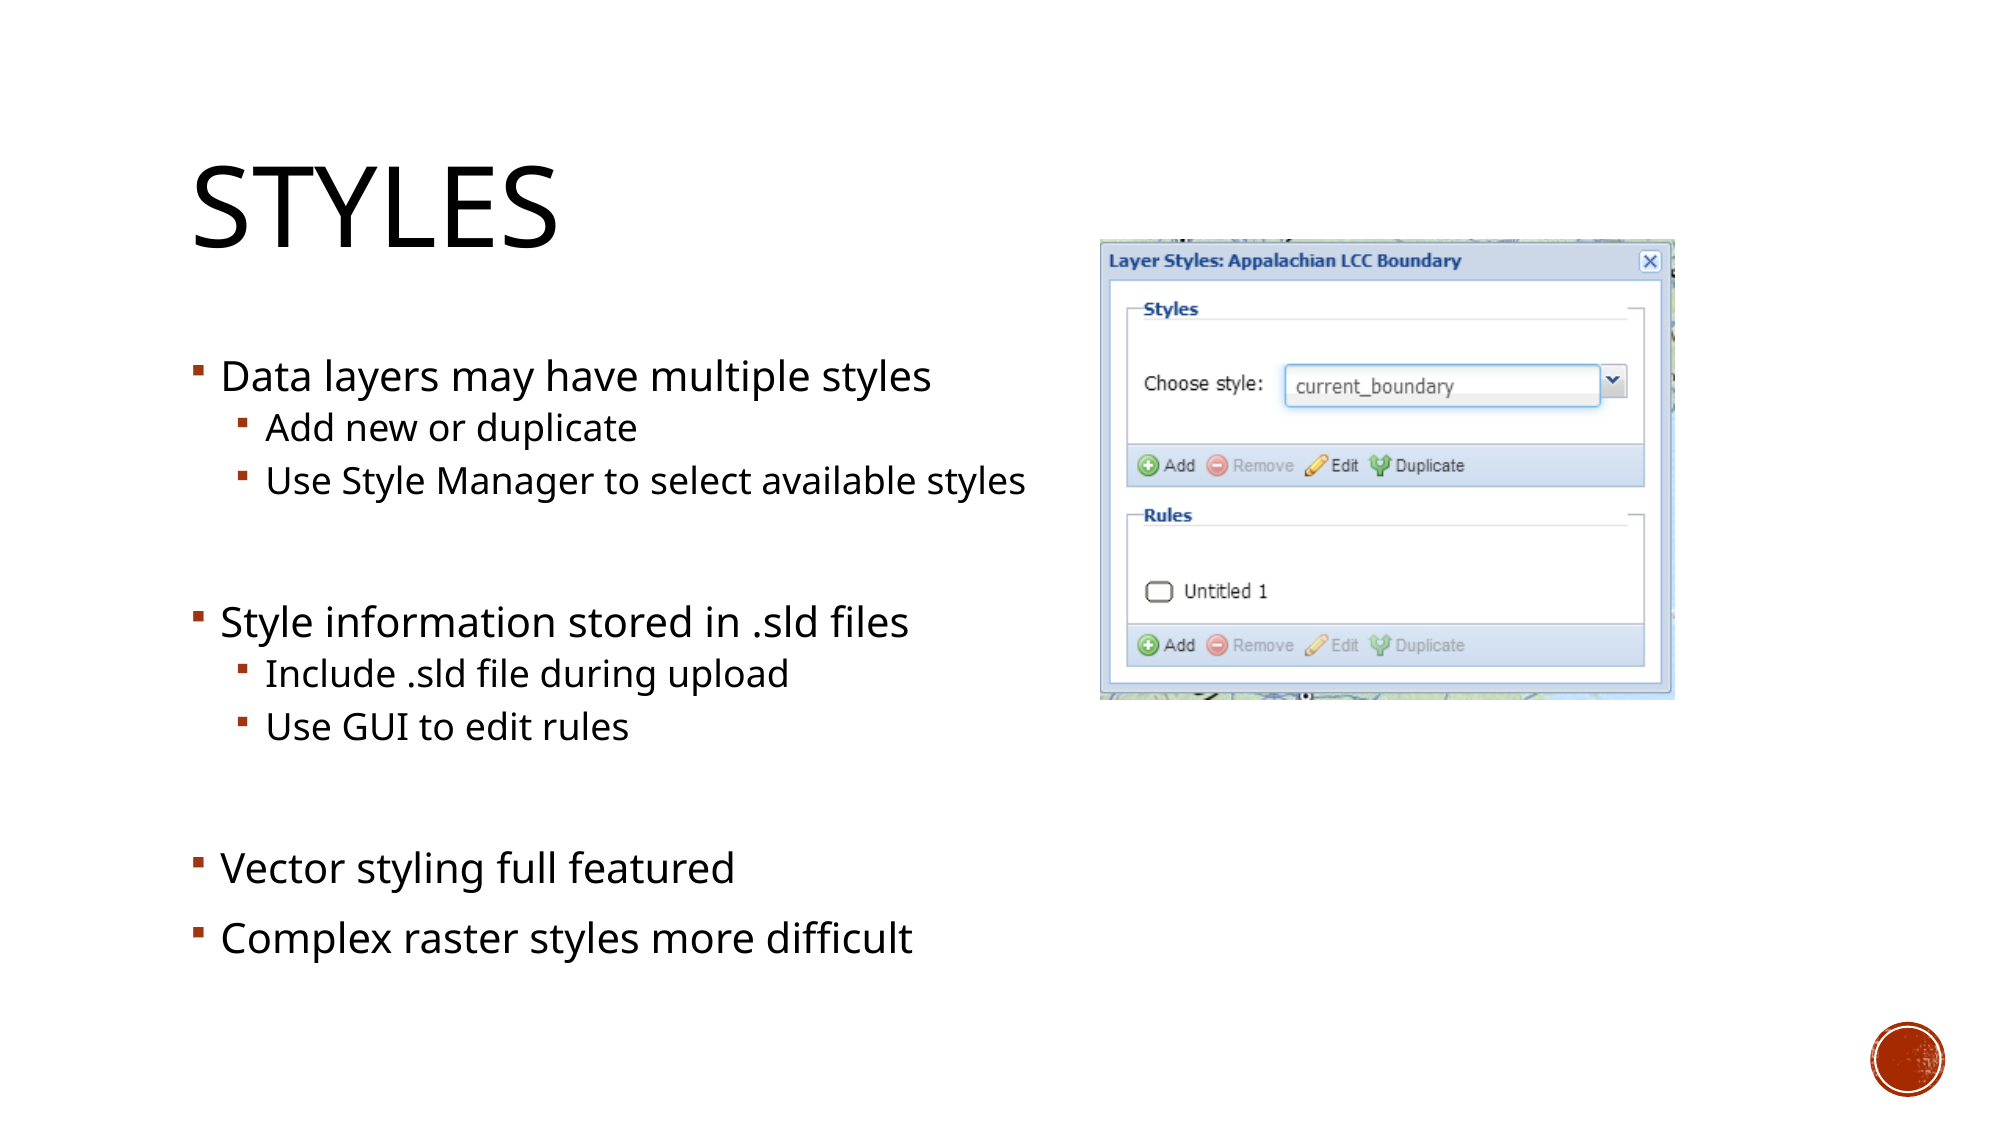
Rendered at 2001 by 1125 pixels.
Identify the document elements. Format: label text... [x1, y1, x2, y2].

title Styles [175, 79, 1826, 344]
picture [1100, 239, 1675, 700]
list Data layers may have multiple styles Add new or duplicate Use Style Manager to select available styles Style information stored in .sld files Include .sld file during upload Use GUI to edit rules Vector styling full featured Complex raster styles more difficult [175, 348, 1826, 1013]
